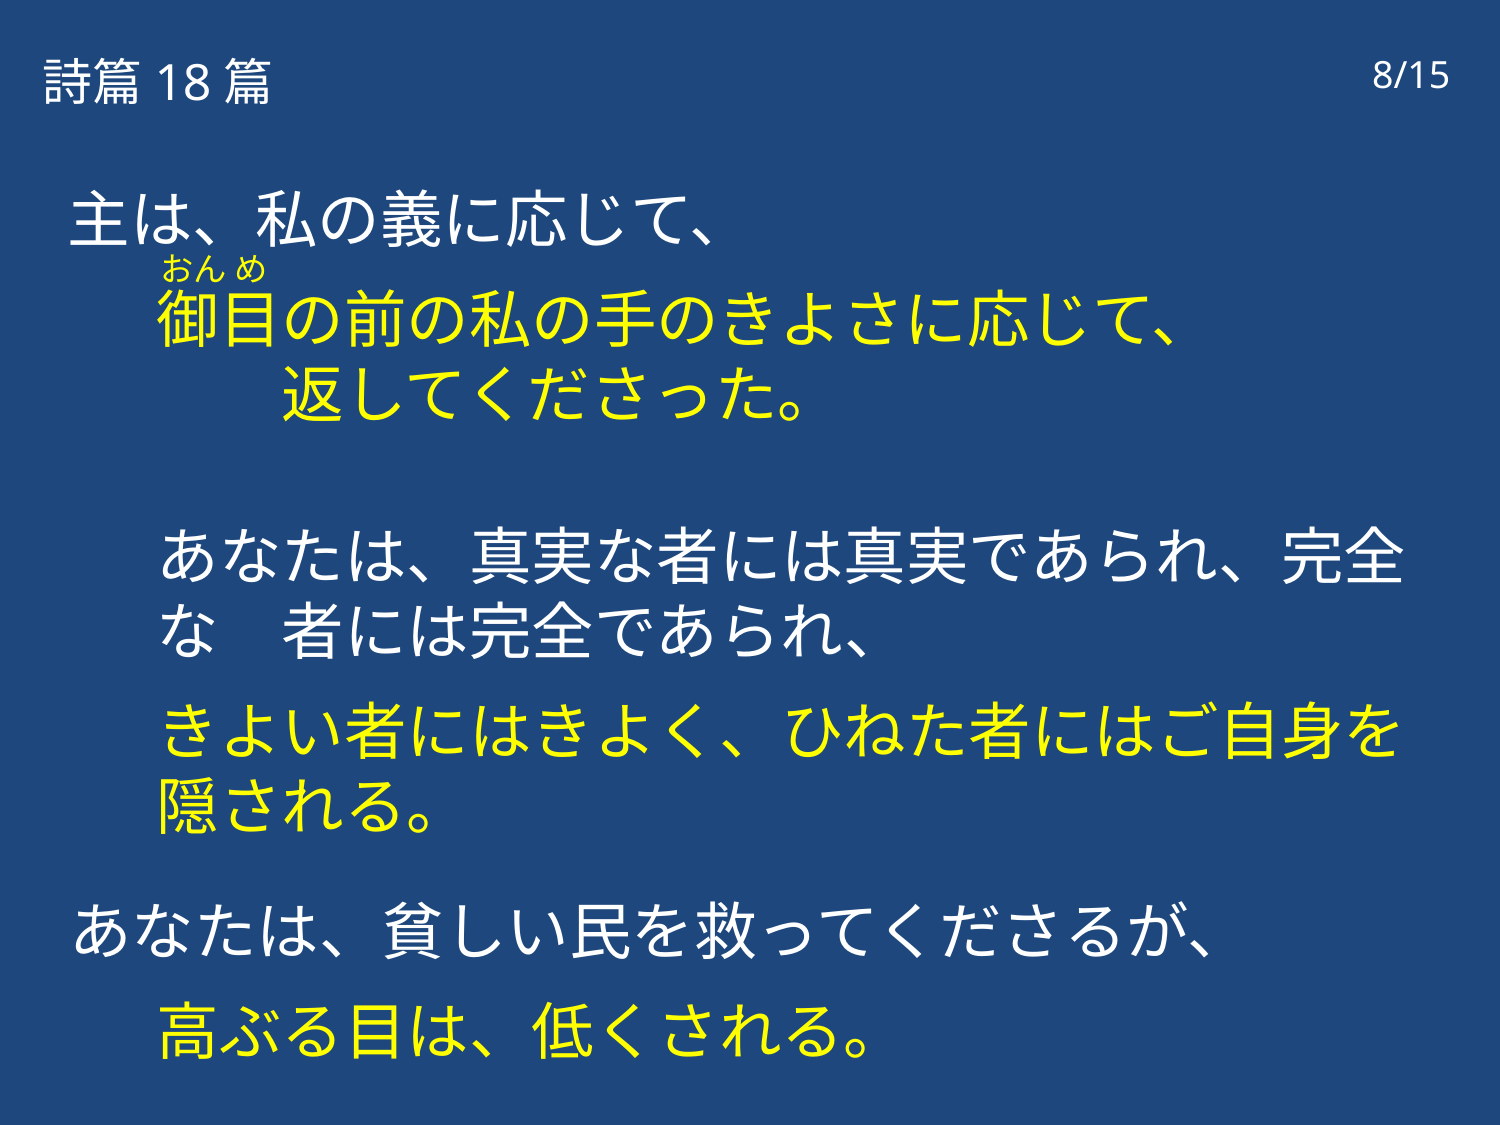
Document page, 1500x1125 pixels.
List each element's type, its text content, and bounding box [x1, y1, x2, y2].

text_box 詩篇18篇 [27, 43, 389, 118]
text_box おん め [145, 240, 283, 296]
text_box 主は、私の義に応じて、 御目の前の私の手のきよさに応じて、 返してくださった。 あなたは、真実な者には真実であられ、完全な 者には完全であられ、 きよい者にはきよく、ひねた者にはご自身を隠される。 あなたは、貧しい民を救ってくださるが、 高ぶる目は、低くされる。 [53, 172, 1471, 1075]
text_box 8/15 [1357, 43, 1466, 103]
